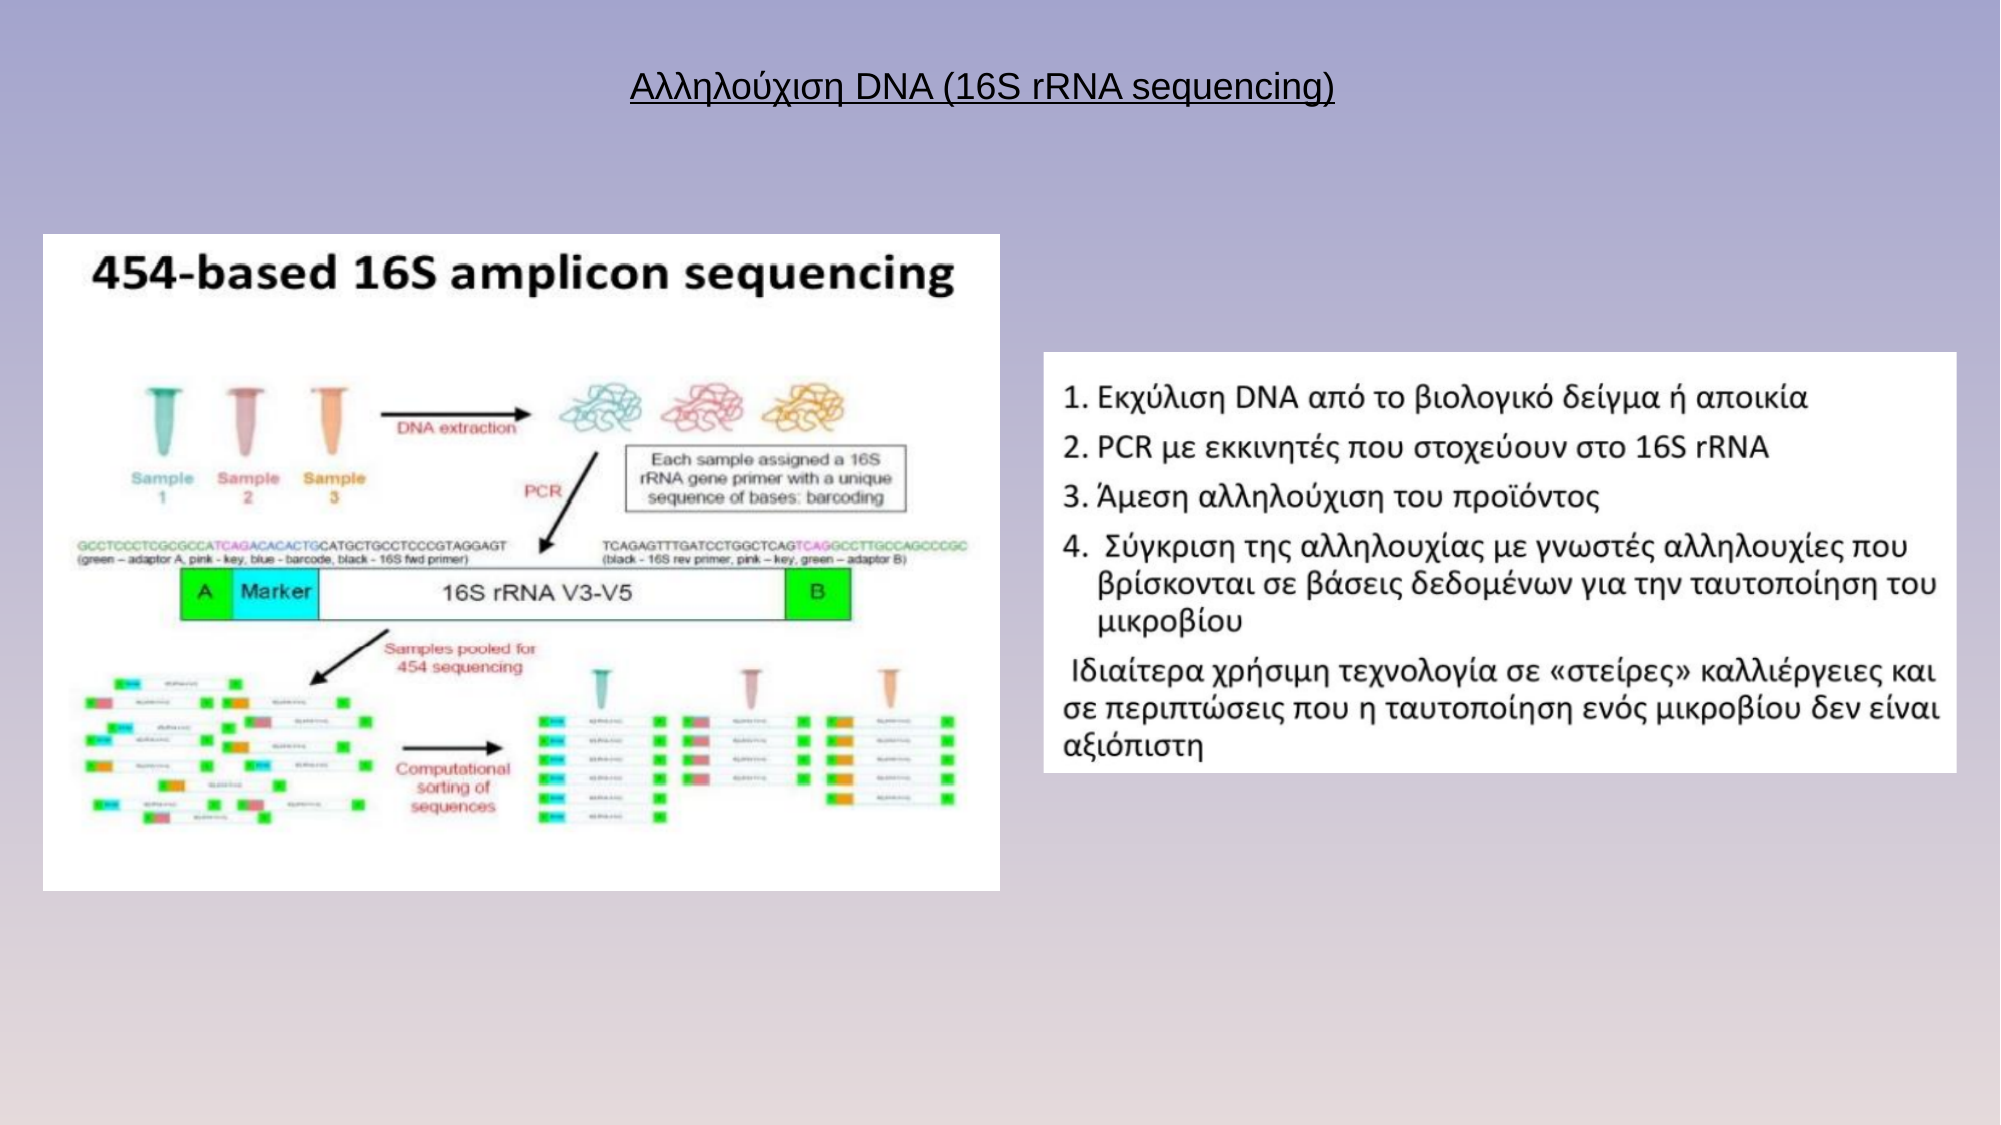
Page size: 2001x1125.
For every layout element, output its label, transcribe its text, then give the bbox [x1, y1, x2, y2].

picture [1043, 352, 1957, 773]
picture [43, 234, 1000, 891]
text_box Αλληλούχιση DNA (16S rRNA sequencing) [615, 54, 1385, 115]
